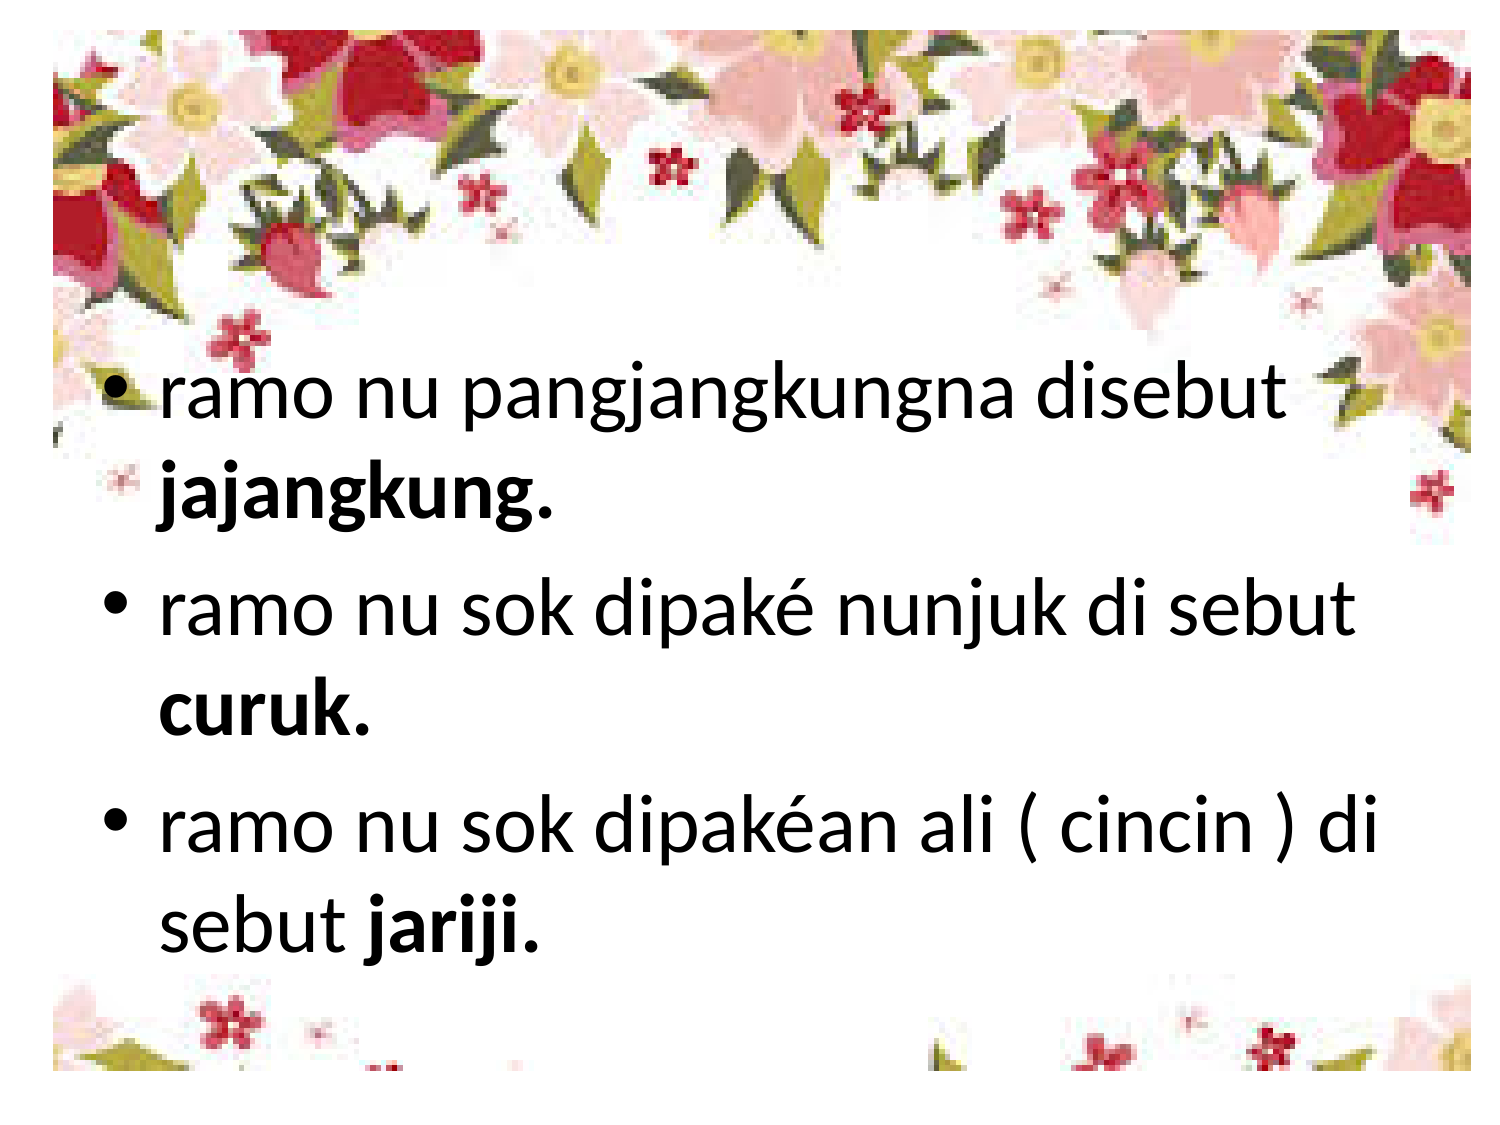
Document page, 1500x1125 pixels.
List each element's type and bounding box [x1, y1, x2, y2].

picture [52, 30, 1471, 1071]
